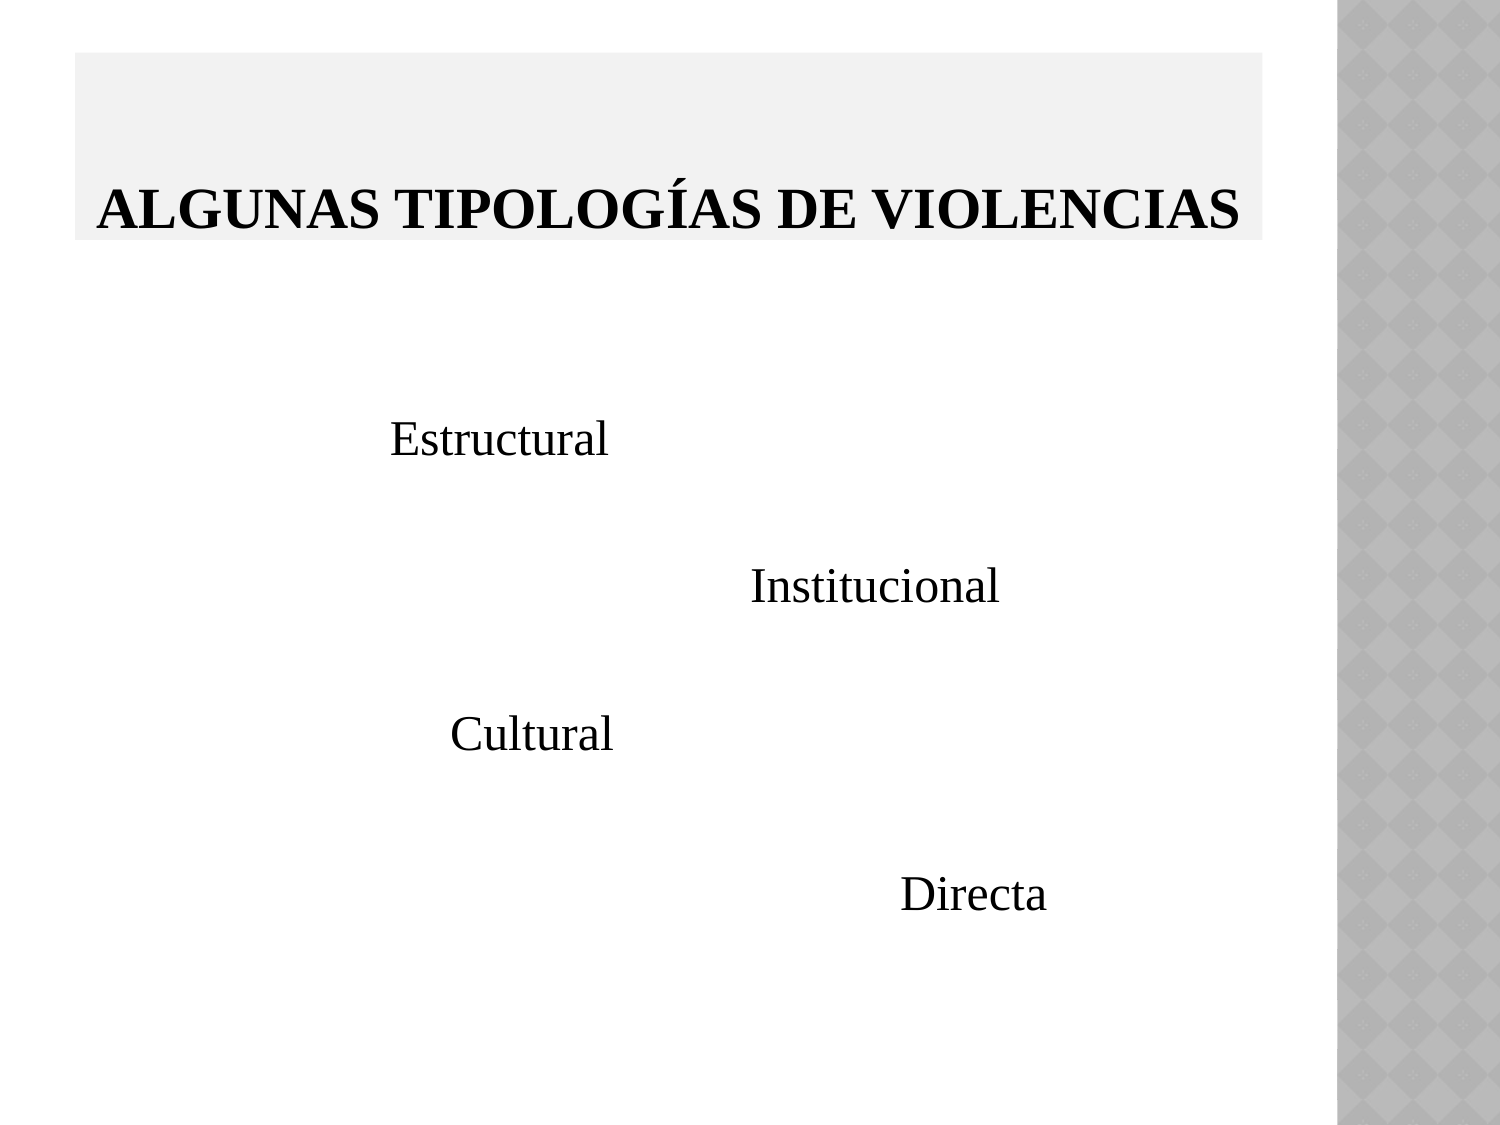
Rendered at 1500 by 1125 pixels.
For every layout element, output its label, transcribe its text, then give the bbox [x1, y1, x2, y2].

list Estructural Institucional Cultural Directa [75, 262, 1300, 1062]
title Algunas tipologías de violencias [75, 52, 1263, 240]
